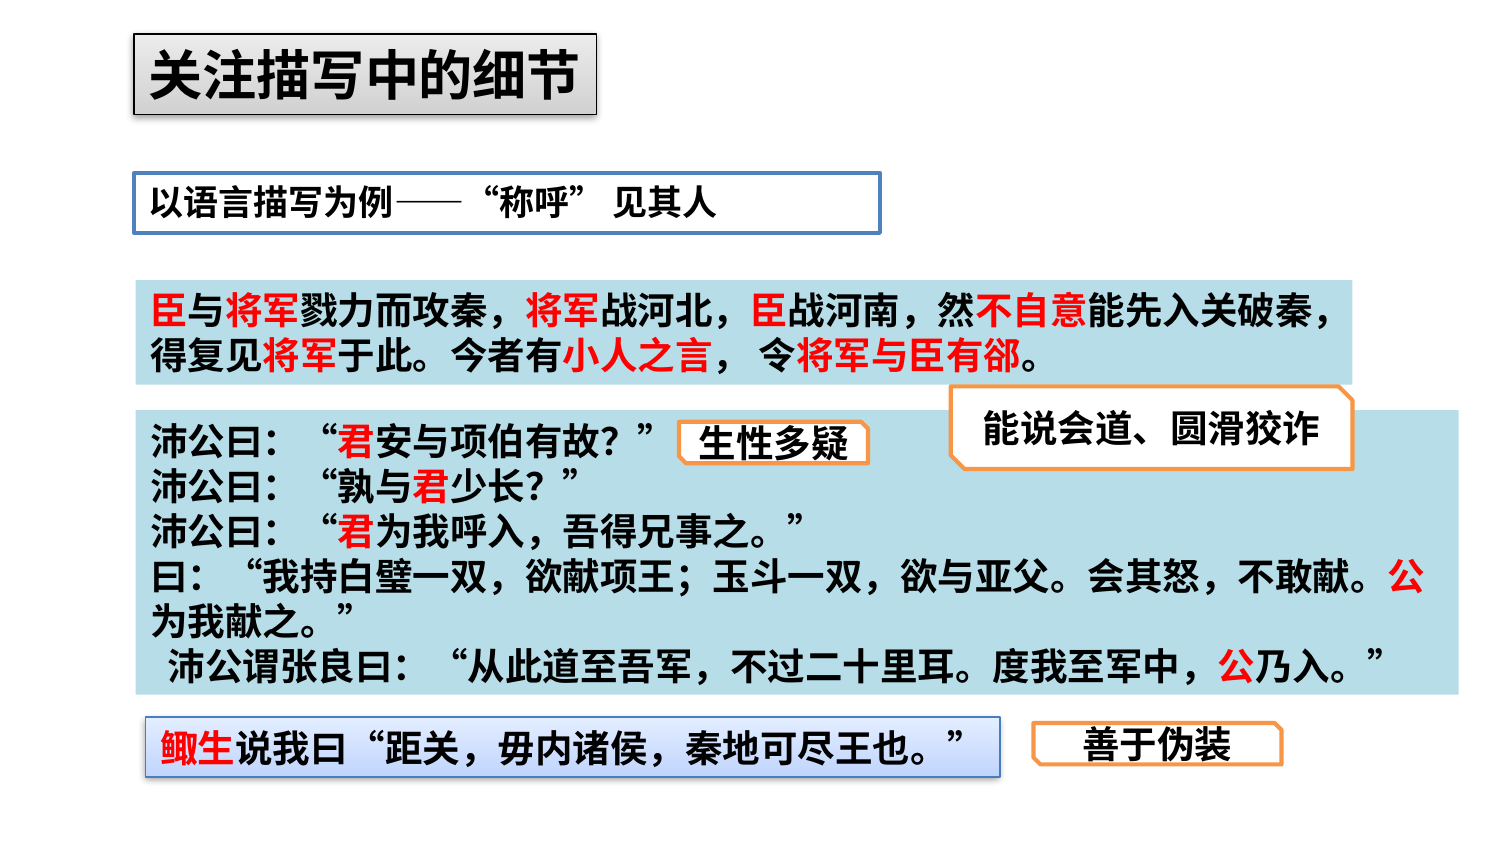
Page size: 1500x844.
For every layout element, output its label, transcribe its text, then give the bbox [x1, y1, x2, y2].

list 以语言描写为例——“称呼” 见其人 [132, 171, 882, 235]
text_box 生性多疑 [676, 419, 871, 466]
text_box 能说会道、圆滑狡诈 [948, 384, 1355, 472]
text_box 善于伪装 [1031, 720, 1284, 767]
text_box 鲰生说我曰“距关，毋内诸侯，秦地可尽王也。” [145, 716, 1001, 778]
title 关注描写中的细节 [133, 33, 597, 115]
text_box 沛公曰：“君安与项伯有故？” 沛公曰：“孰与君少长？” 沛公曰：“君为我呼入，吾得兄事之。” 曰：“我持白璧一双，欲献项王；玉斗一双，欲与亚父。会其怒，不敢献。公为我献之。” 沛公谓张良曰：“从此道至吾军，不过二十里耳。度我至军中，公乃入。” [135, 410, 1459, 695]
text_box 臣与将军戮力而攻秦，将军战河北，臣战河南，然不自意能先入关破秦，得复见将军于此。今者有小人之言， 令将军与臣有郤。 [135, 280, 1353, 385]
